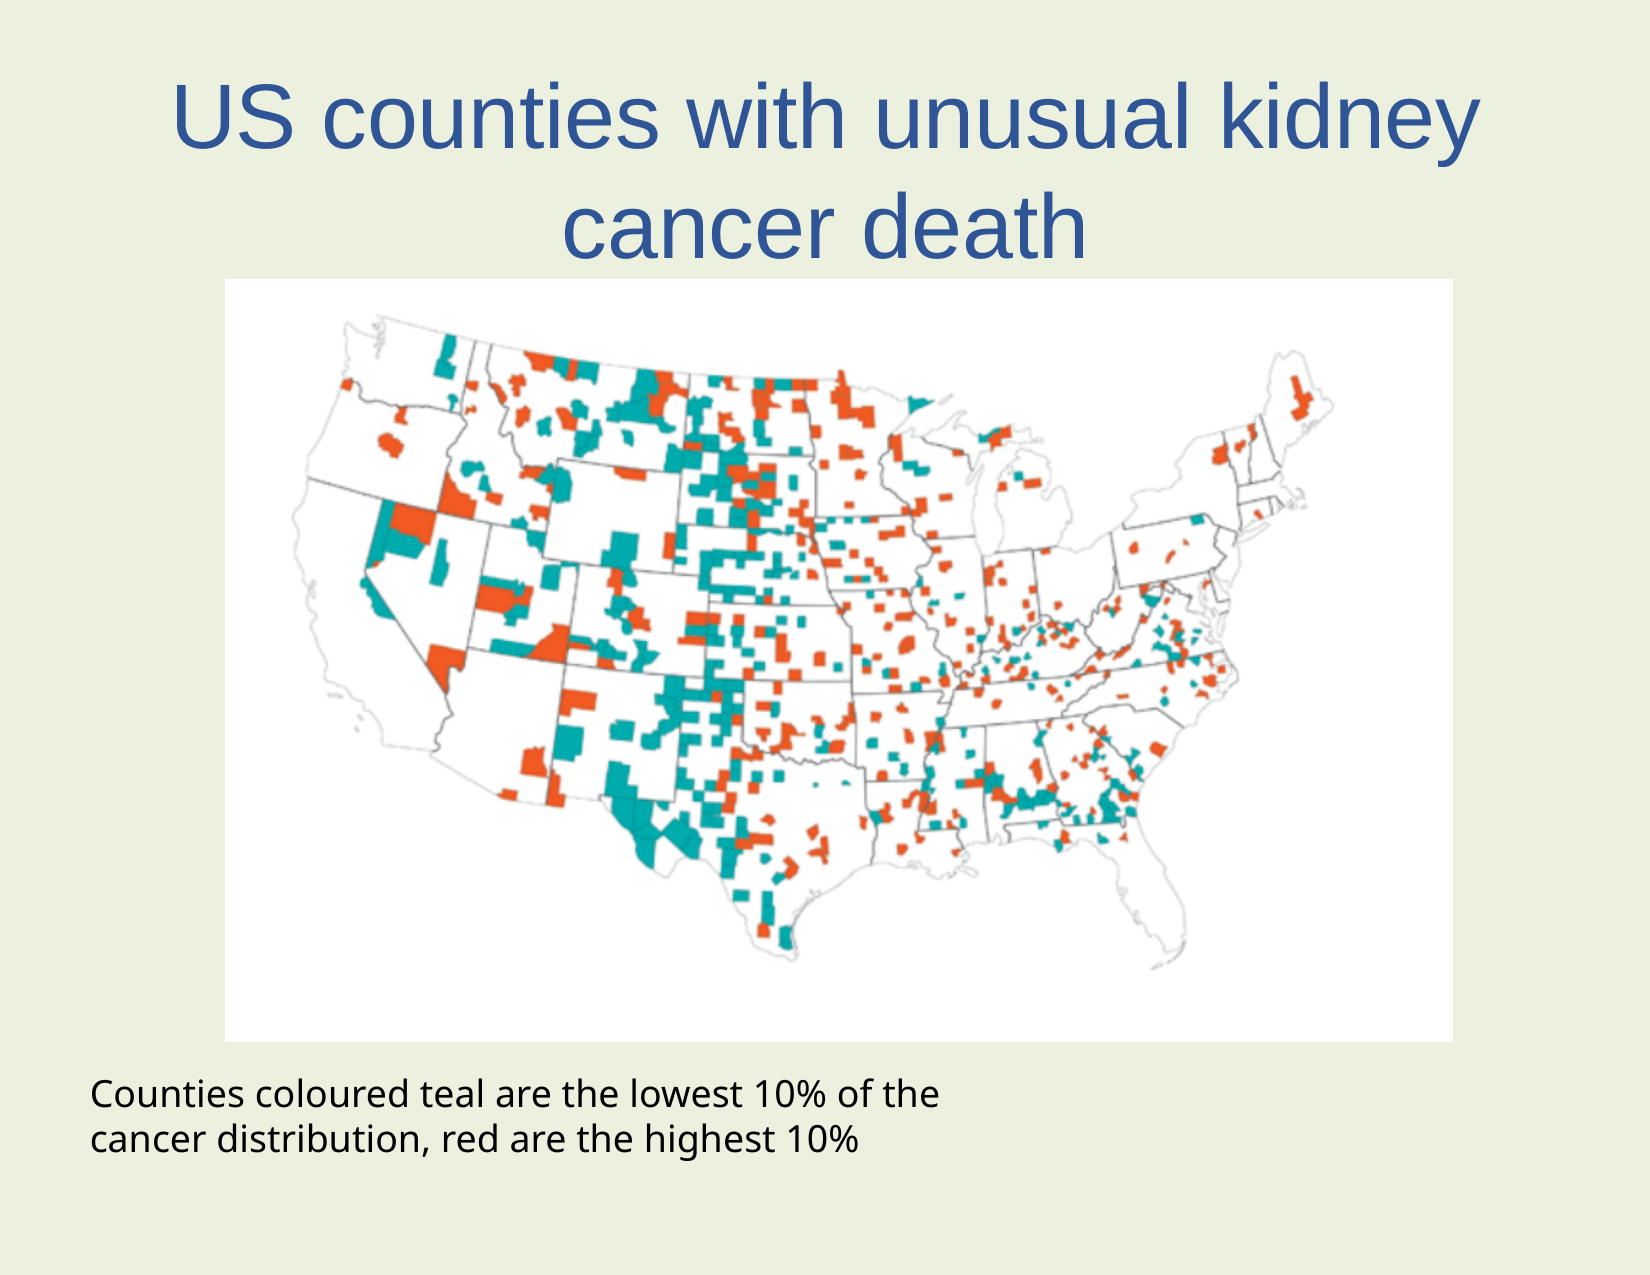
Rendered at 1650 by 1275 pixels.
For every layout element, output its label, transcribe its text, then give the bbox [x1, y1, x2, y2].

picture [224, 279, 1453, 1043]
text_box US counties with unusual kidney cancer death [127, 49, 1523, 278]
text_box Counties coloured teal are the lowest 10% of the cancer distribution, red are the highest 10% [74, 1062, 963, 1168]
